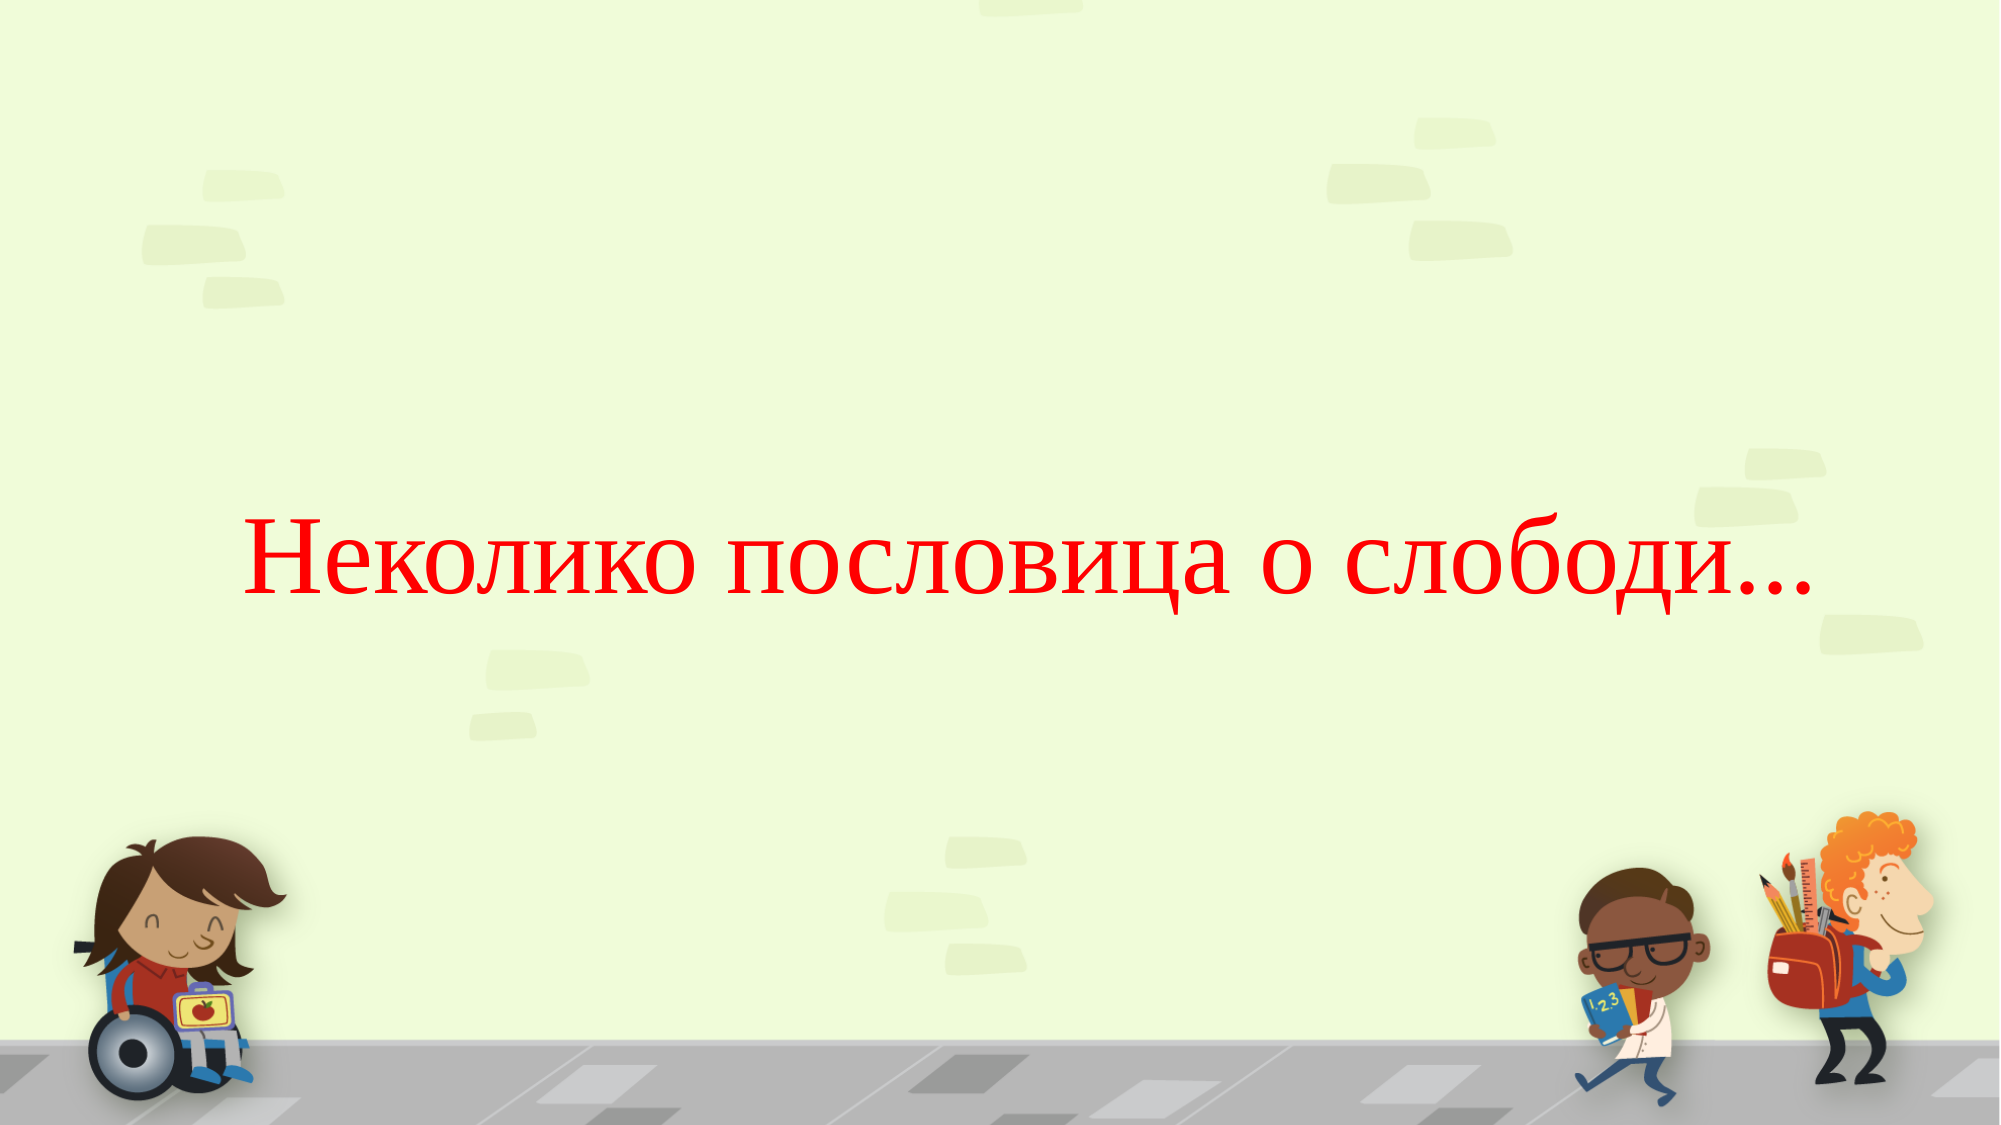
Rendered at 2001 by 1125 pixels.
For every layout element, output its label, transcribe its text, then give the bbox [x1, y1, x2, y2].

picture [0, 0, 2000, 1125]
title Неколико пословица о слободи... [212, 350, 1850, 625]
